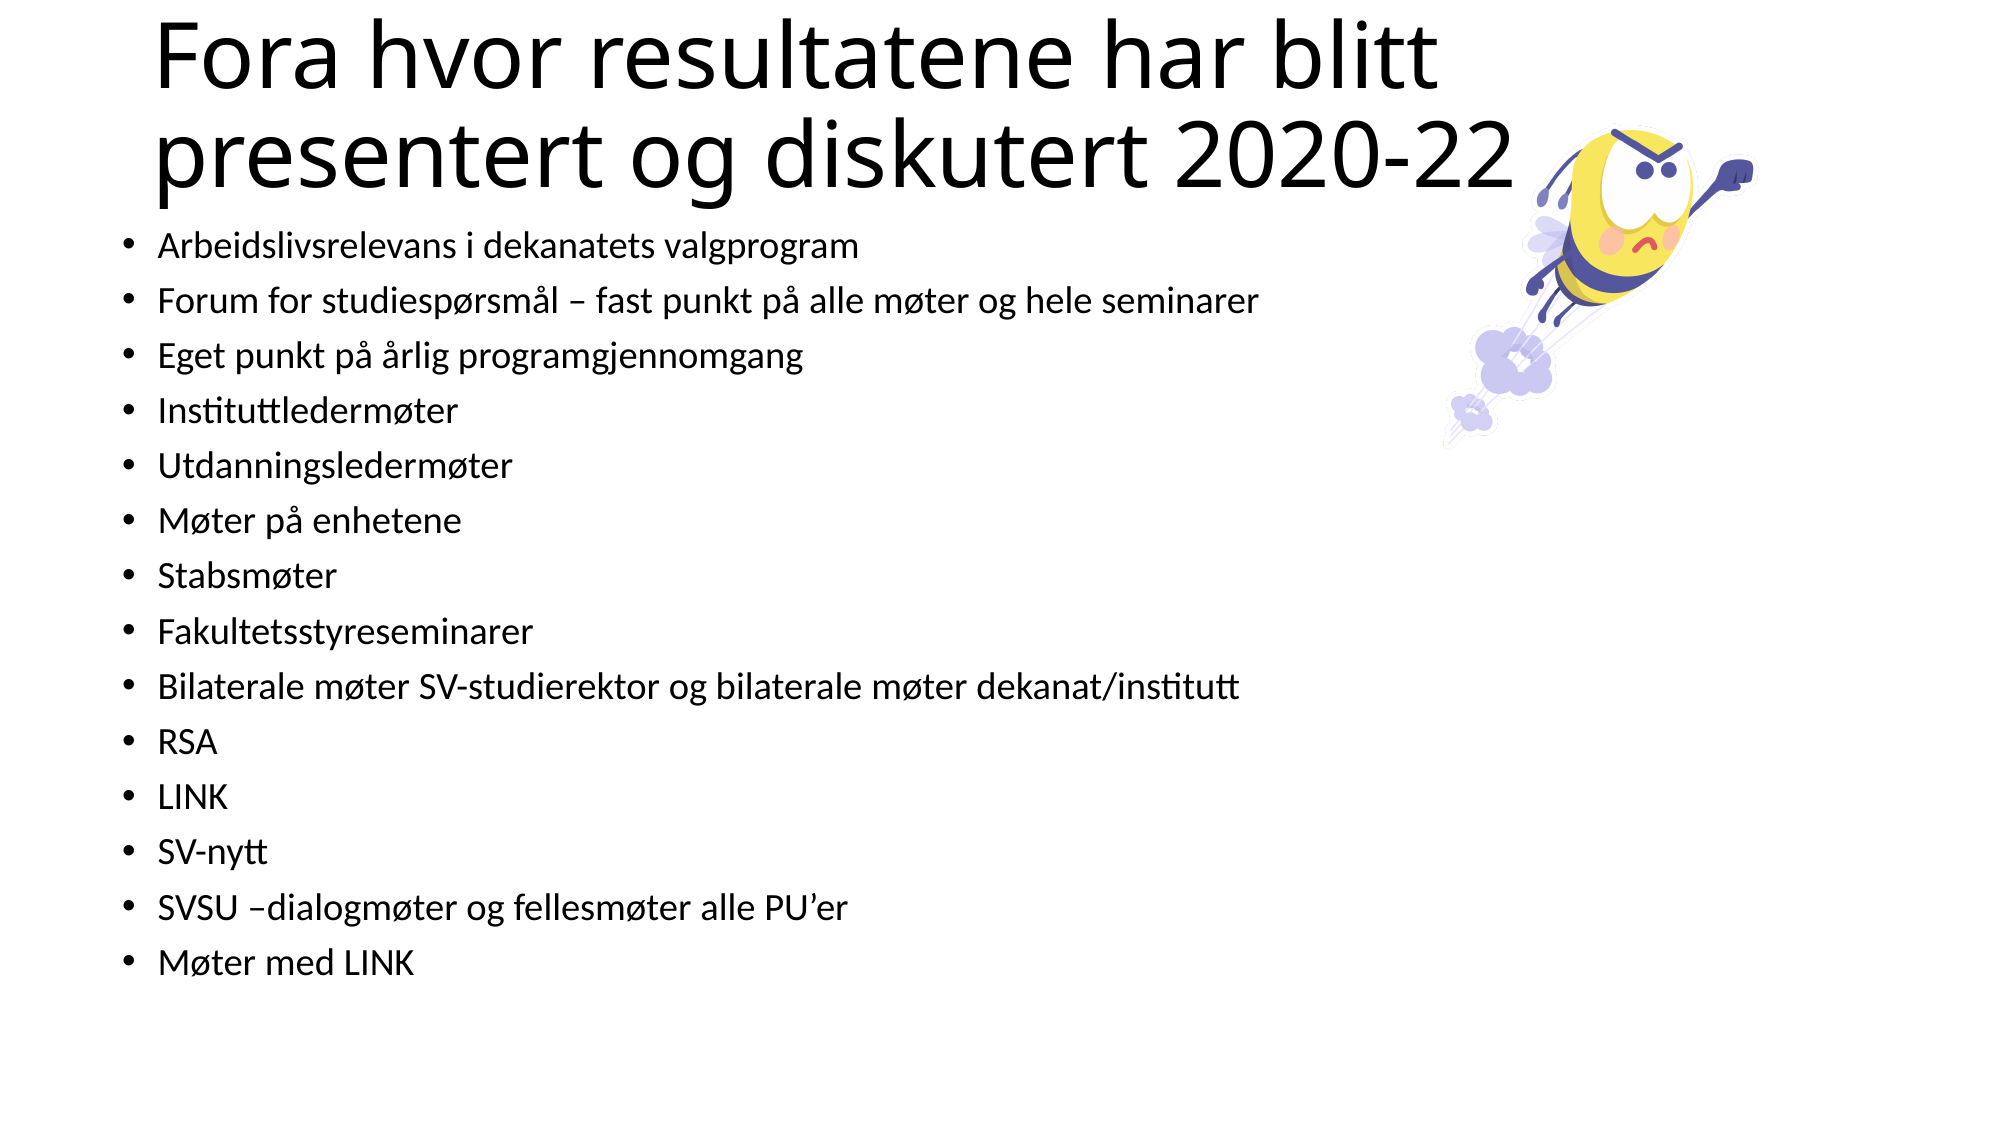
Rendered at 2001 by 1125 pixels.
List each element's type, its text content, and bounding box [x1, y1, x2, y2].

title Fora hvor resultatene har blitt presentert og diskutert 2020-22 [137, 0, 1863, 218]
list Arbeidslivsrelevans i dekanatets valgprogram Forum for studiespørsmål – fast punkt på alle møter og hele seminarer Eget punkt på årlig programgjennomgang Instituttledermøter Utdanningsledermøter Møter på enhetene Stabsmøter Fakultetsstyreseminarer Bilaterale møter SV-studierektor og bilaterale møter dekanat/institutt RSA LINK SV-nytt SVSU –dialogmøter og fellesmøter alle PU’er Møter med LINK [107, 217, 1833, 1002]
picture [1434, 123, 1761, 450]
